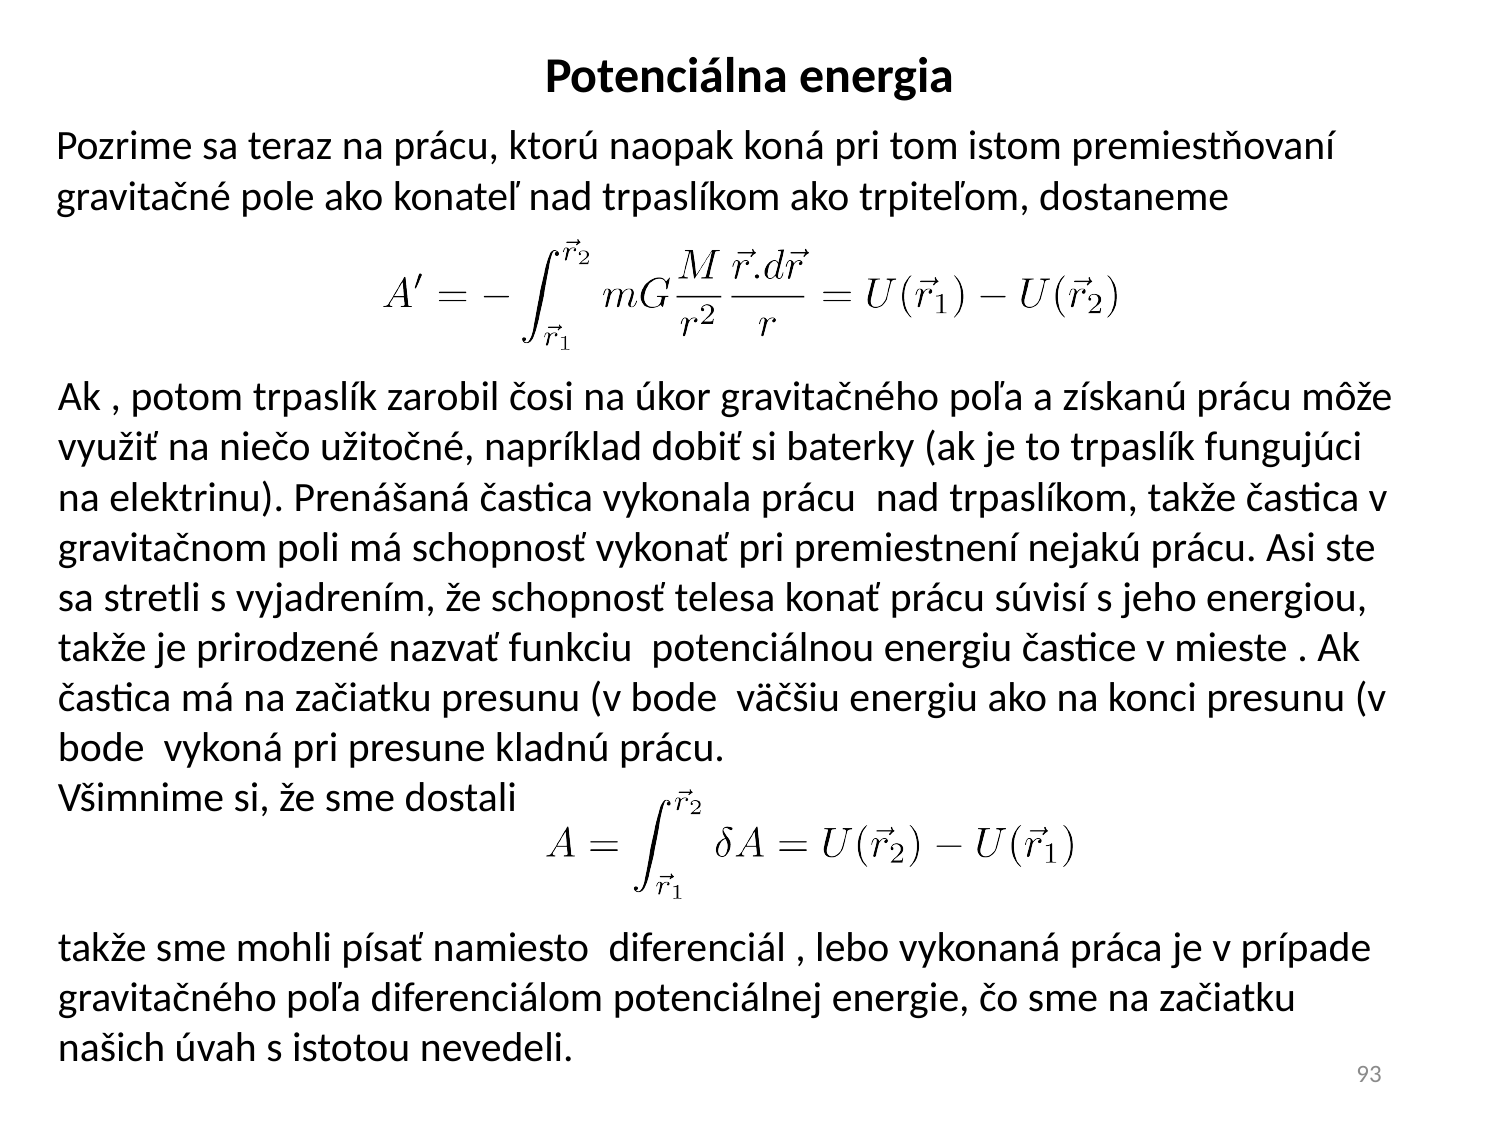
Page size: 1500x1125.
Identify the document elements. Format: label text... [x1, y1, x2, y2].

slide_number 93 [1059, 1042, 1397, 1103]
text_box Pozrime sa teraz na prácu, ktorú naopak koná pri tom istom premiestňovaní gravitačné pole ako konateľ nad trpaslíkom ako trpiteľom, dostaneme [41, 110, 1459, 226]
picture [383, 239, 1117, 350]
picture [546, 789, 1073, 899]
text_box Potenciálna energia [147, 35, 1353, 110]
